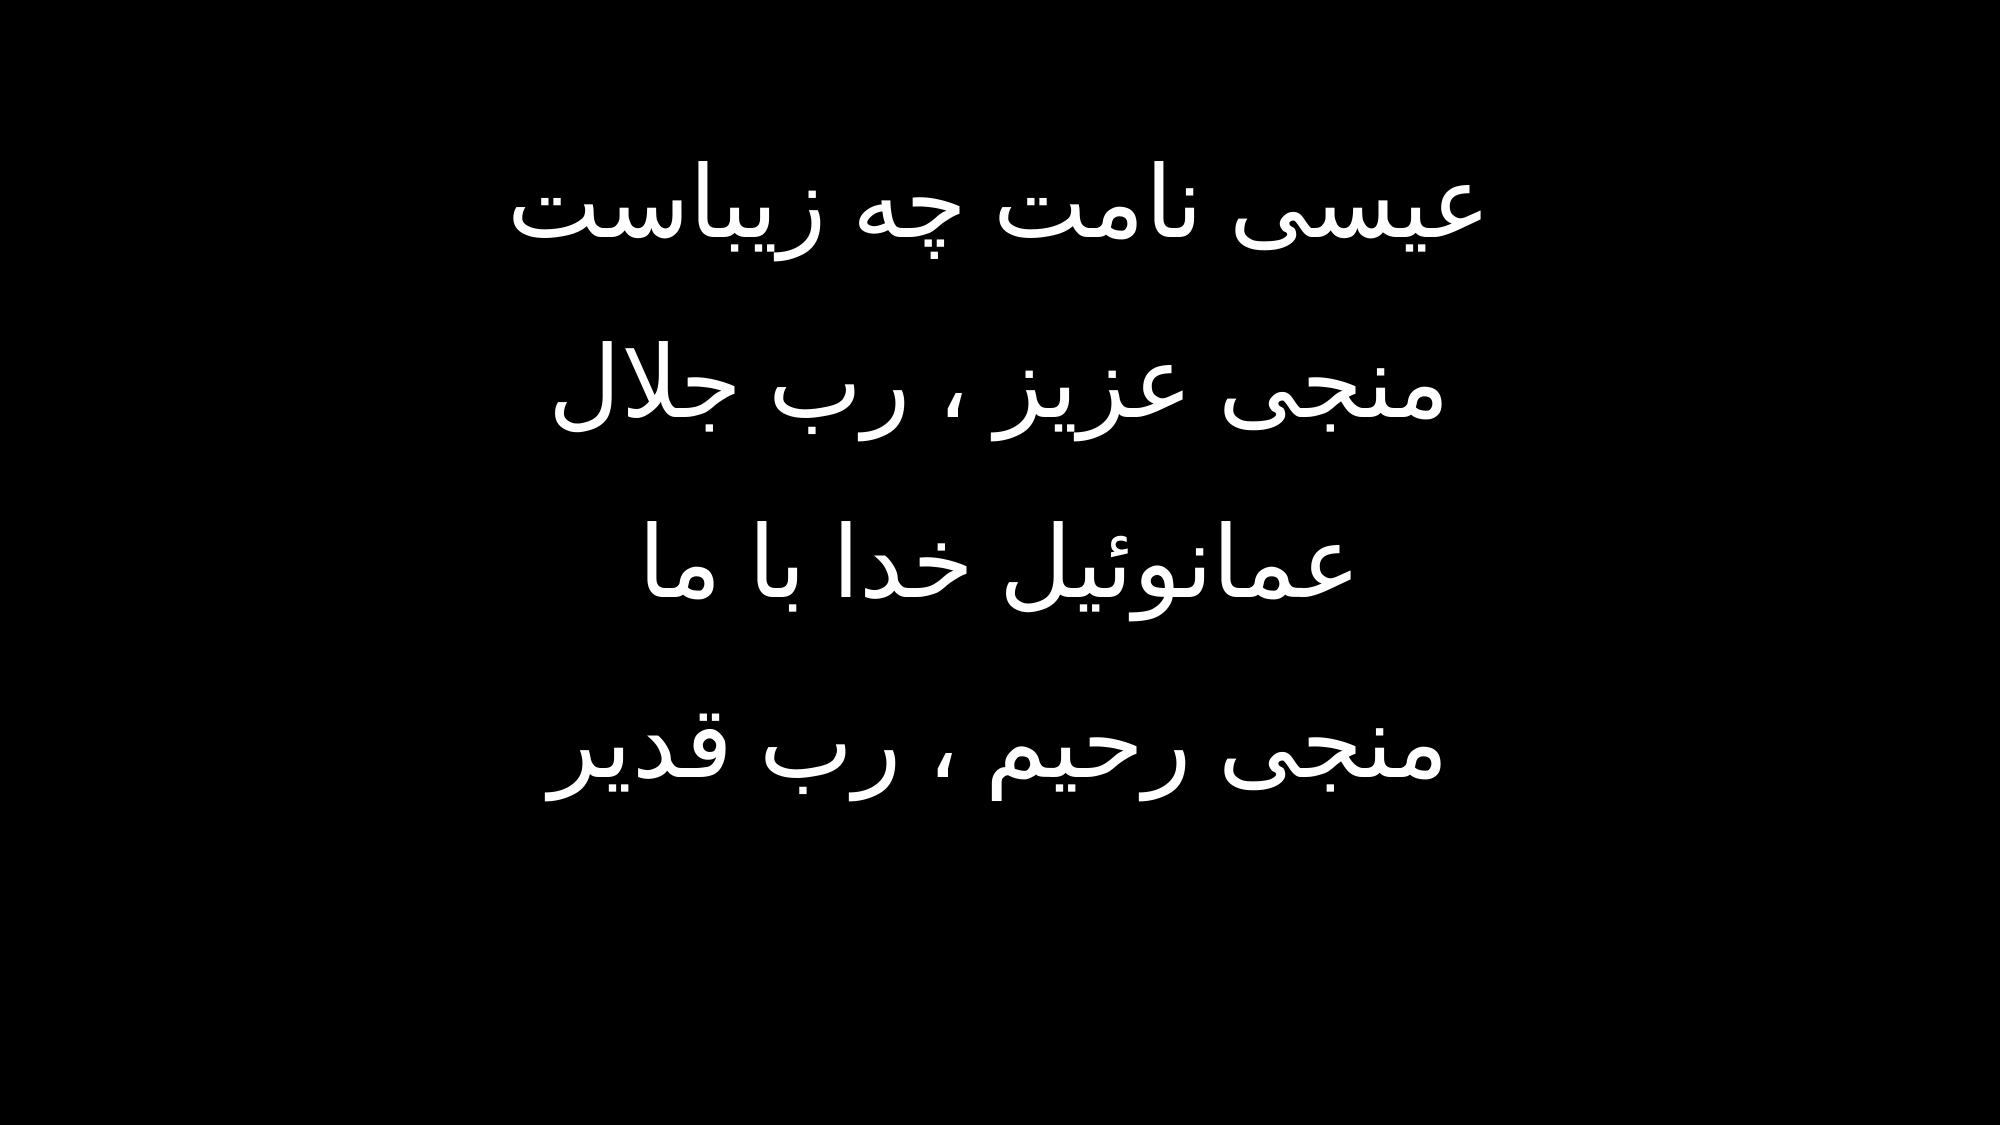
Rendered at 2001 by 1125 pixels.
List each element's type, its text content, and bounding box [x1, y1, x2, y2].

text_box عیسی نامت چه زیباست منجی عزیز ، رب جلال عمانوئیل خدا با ما منجی رحیم ، رب قدیر [0, 0, 2000, 1125]
